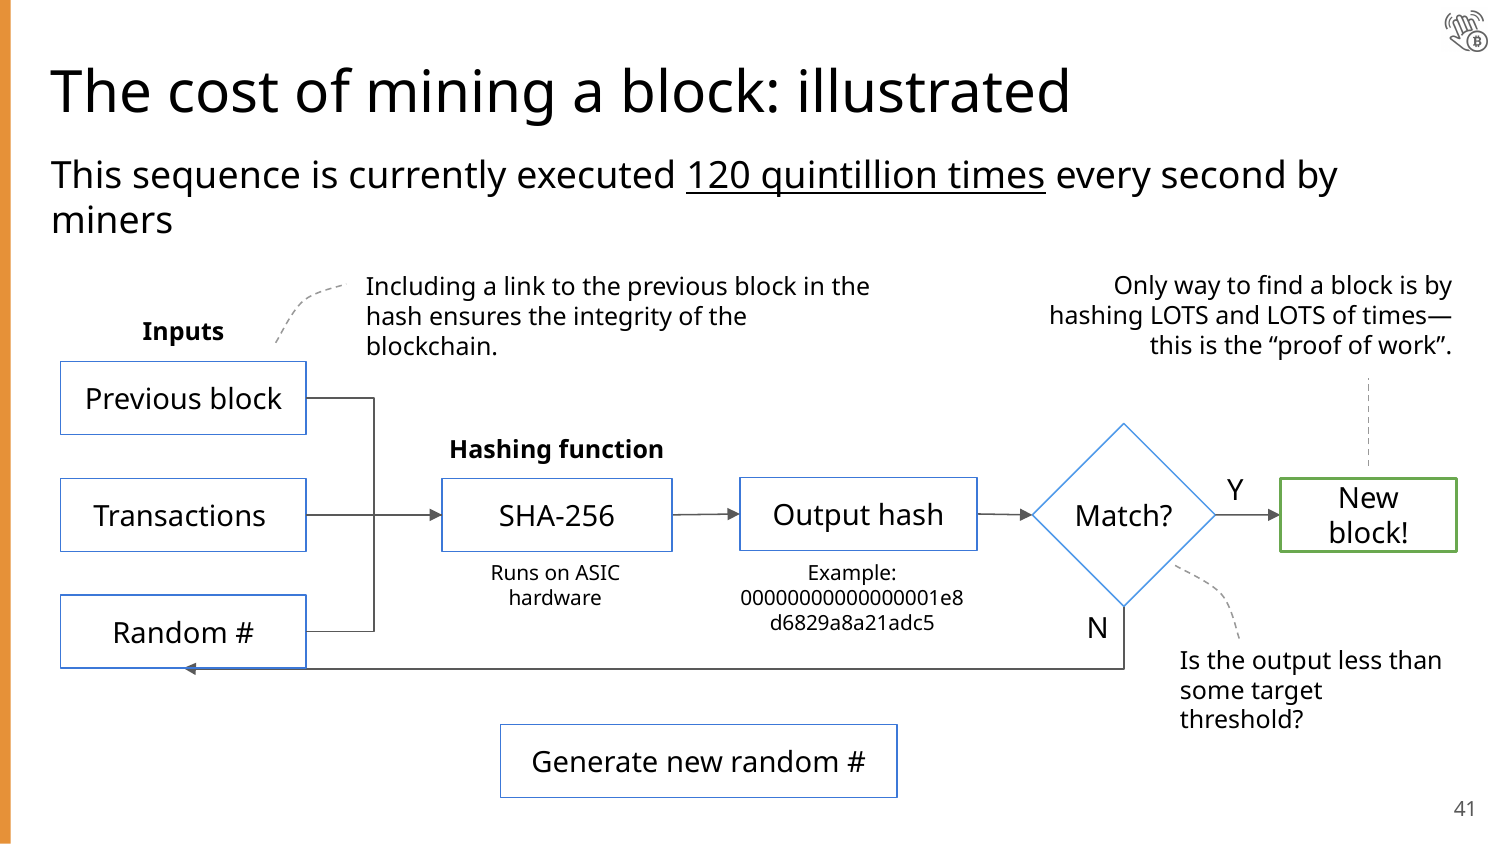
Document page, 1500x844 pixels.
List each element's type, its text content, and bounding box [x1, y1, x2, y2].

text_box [1027, 254, 1469, 552]
picture [1441, 6, 1488, 52]
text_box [895, 477, 982, 602]
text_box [60, 255, 891, 669]
text_box This sequence is currently executed 120 quintillion times every second by miners [35, 136, 1461, 237]
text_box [183, 610, 1169, 799]
subtitle The cost of mining a block: illustrated [35, 19, 1437, 136]
text_box [0, 0, 11, 844]
slide_number 41 [1402, 777, 1493, 842]
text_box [976, 423, 1462, 730]
